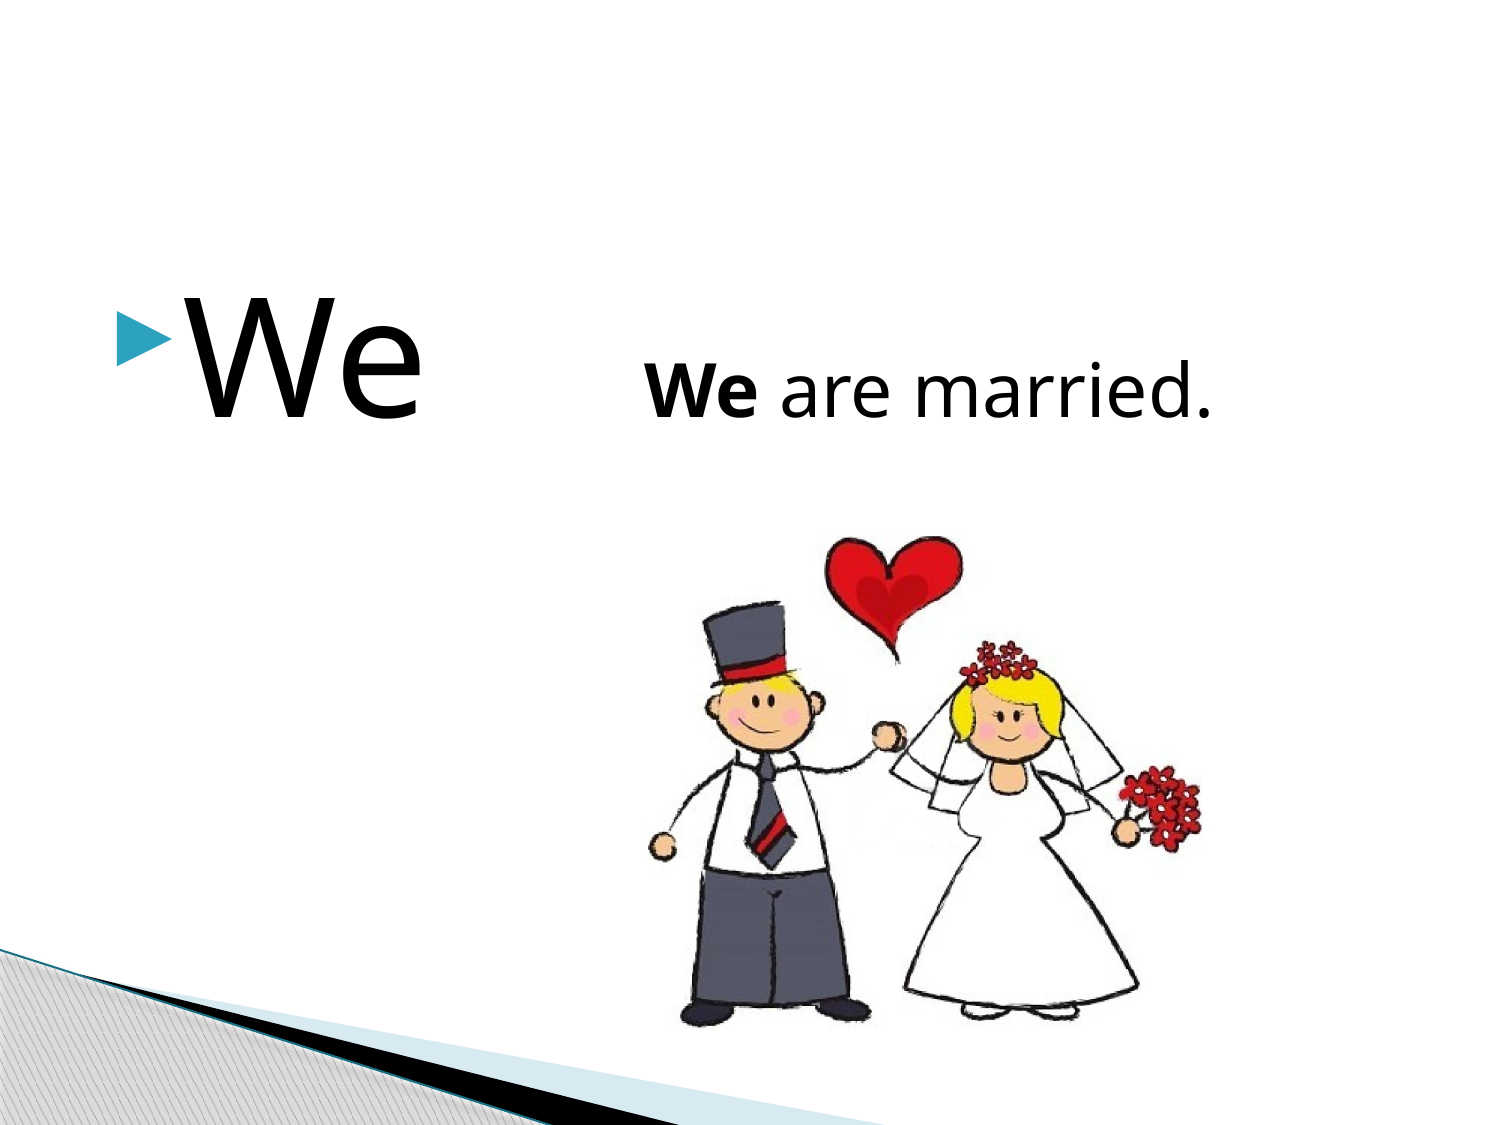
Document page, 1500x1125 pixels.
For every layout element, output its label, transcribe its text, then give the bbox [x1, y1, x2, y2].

picture [624, 512, 1226, 1052]
list We We are married. [74, 242, 1426, 986]
